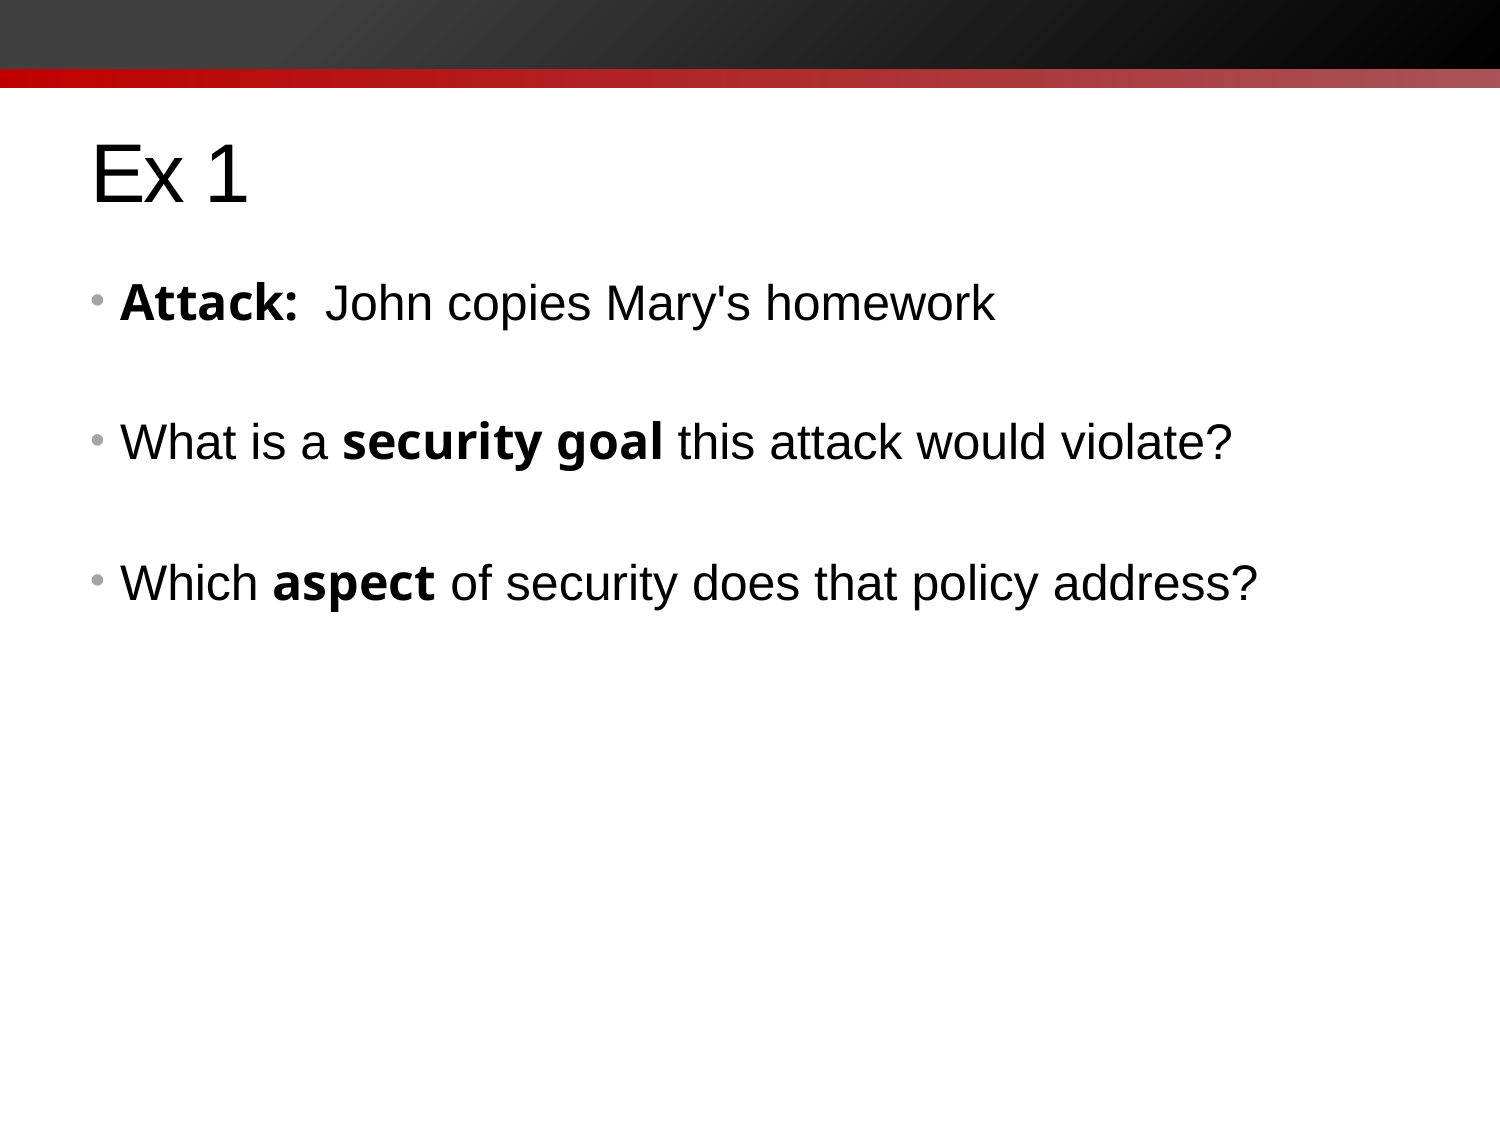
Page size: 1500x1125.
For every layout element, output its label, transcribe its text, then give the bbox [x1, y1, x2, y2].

list Attack: John copies Mary's homework What is a security goal this attack would violate? Which aspect of security does that policy address? [75, 262, 1425, 1063]
title Ex 1 [75, 87, 1425, 250]
